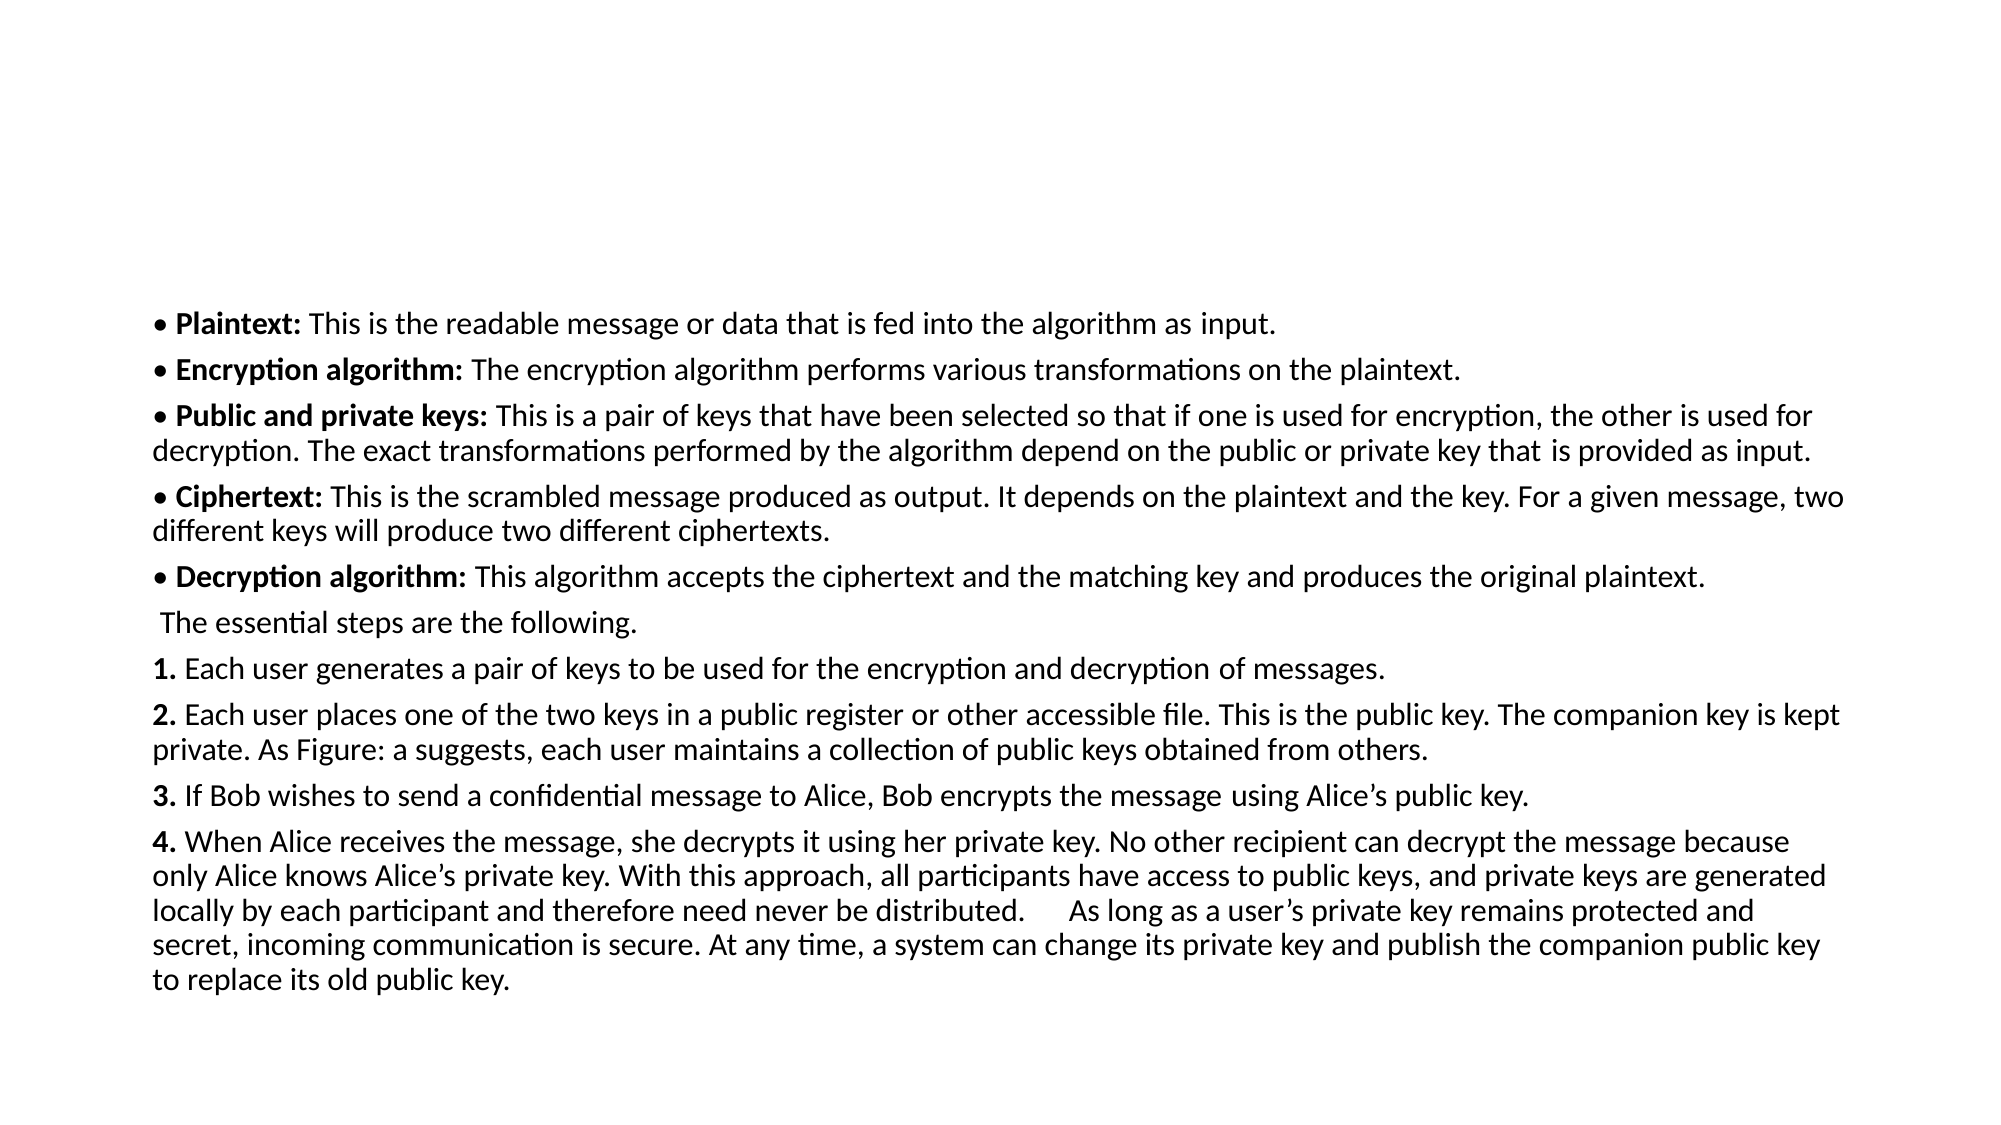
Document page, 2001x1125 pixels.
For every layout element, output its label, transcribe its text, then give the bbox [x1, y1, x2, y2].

list • Plaintext: This is the readable message or data that is fed into the algorithm as input. • Encryption algorithm: The encryption algorithm performs various transformations on the plaintext. • Public and private keys: This is a pair of keys that have been selected so that if one is used for encryption, the other is used for decryption. The exact transformations performed by the algorithm depend on the public or private key that is provided as input. • Ciphertext: This is the scrambled message produced as output. It depends on the plaintext and the key. For a given message, two different keys will produce two different ciphertexts. • Decryption algorithm: This algorithm accepts the ciphertext and the matching key and produces the original plaintext. The essential steps are the following. 1. Each user generates a pair of keys to be used for the encryption and decryption of messages. 2. Each user places one of the two keys in a public register or other accessible file. This is the public key. The companion key is kept private. As Figure: a suggests, each user maintains a collection of public keys obtained from others. 3. If Bob wishes to send a confidential message to Alice, Bob encrypts the message using Alice’s public key. 4. When Alice receives the message, she decrypts it using her private key. No other recipient can decrypt the message because only Alice knows Alice’s private key. With this approach, all participants have access to public keys, and private keys are generated locally by each participant and therefore need never be distributed. As long as a user’s private key remains protected and secret, incoming communication is secure. At any time, a system can change its private key and publish the companion public key to replace its old public key. [137, 299, 1863, 1014]
